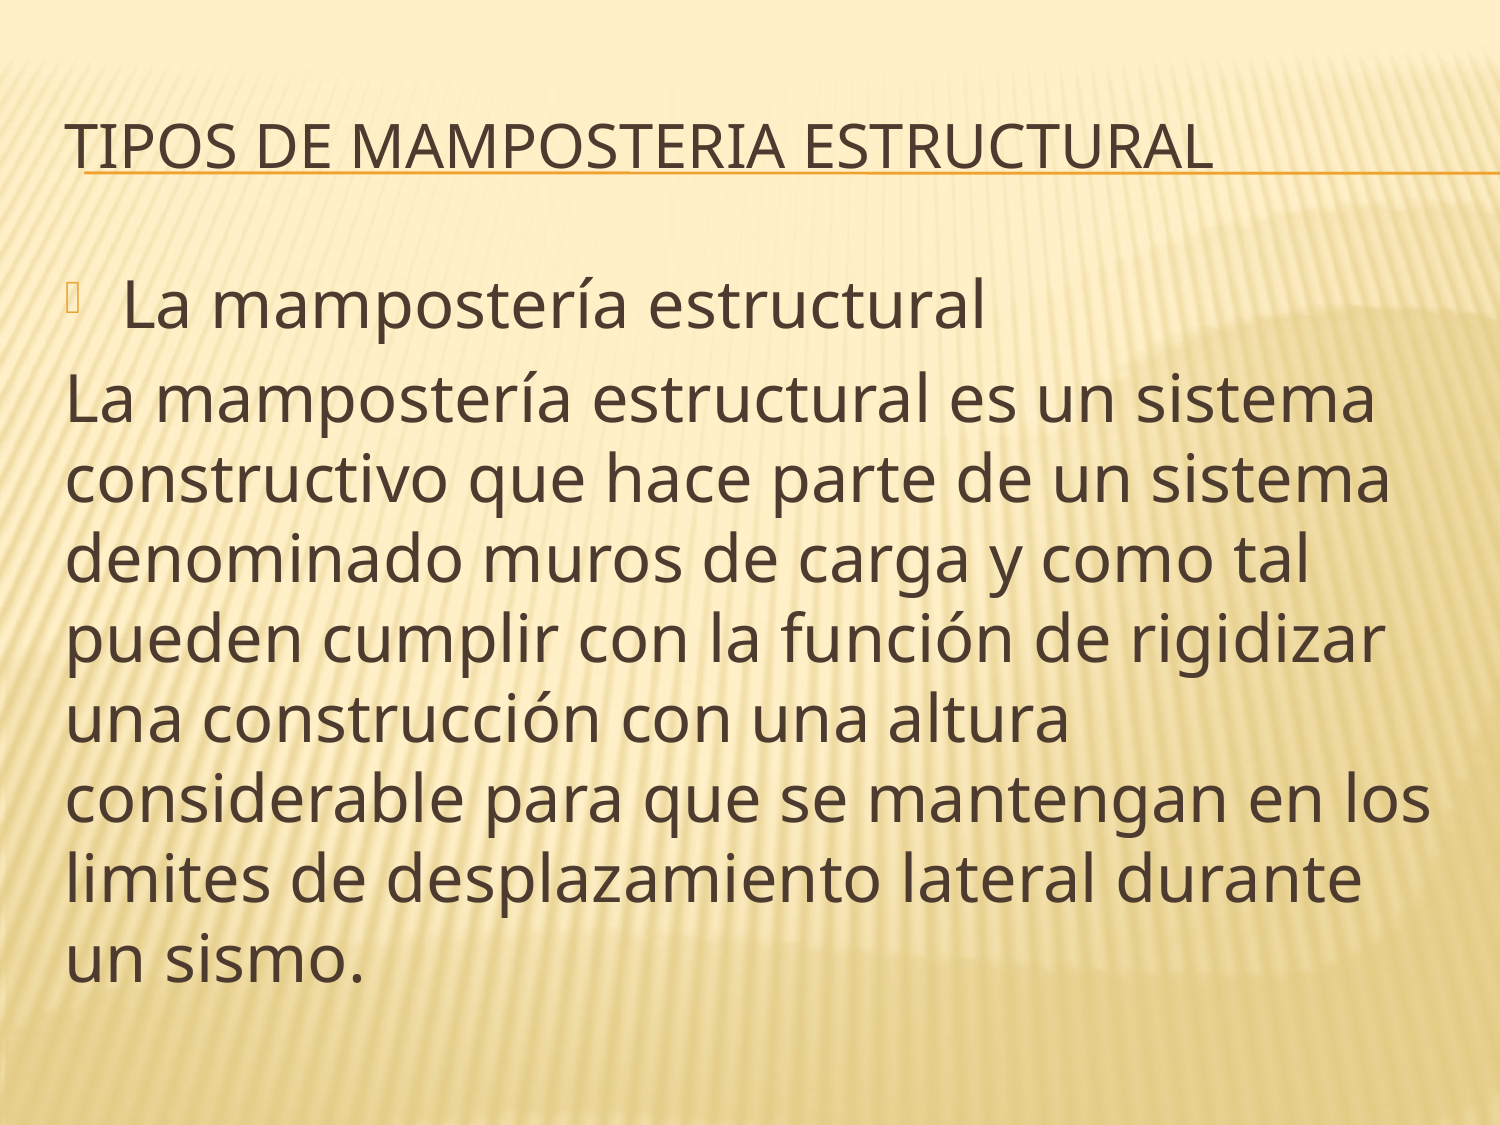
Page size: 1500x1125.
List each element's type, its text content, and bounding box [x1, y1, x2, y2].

list La mampostería estructural La mampostería estructural es un sistema constructivo que hace parte de un sistema denominado muros de carga y como tal pueden cumplir con la función de rigidizar una construcción con una altura considerable para que se mantengan en los limites de desplazamiento lateral durante un sismo. [50, 254, 1475, 998]
title TIPOS DE MAMPOSTERIA ESTRUCTURAL [50, 75, 1475, 213]
